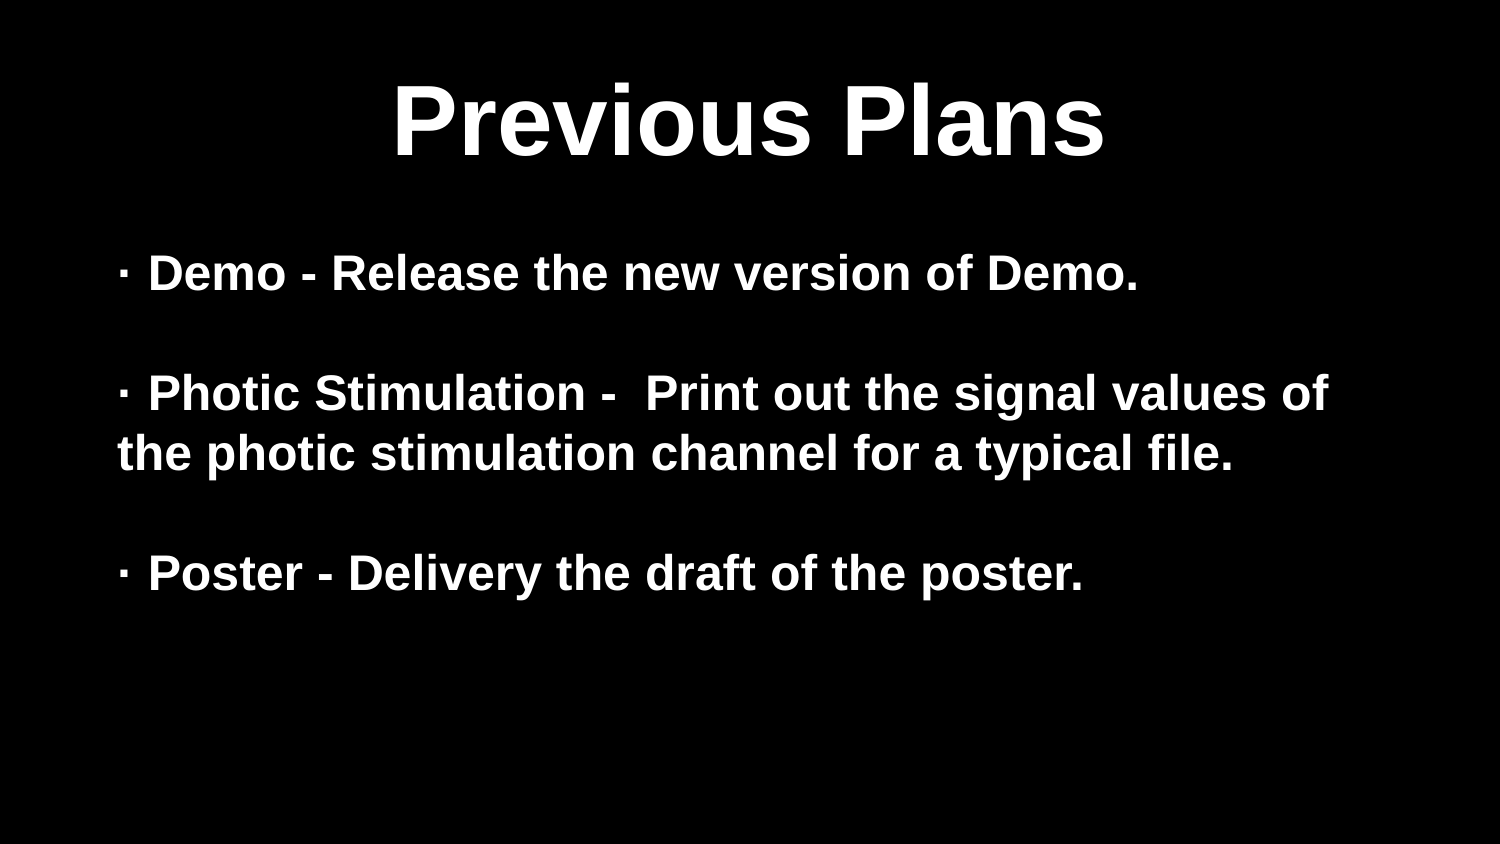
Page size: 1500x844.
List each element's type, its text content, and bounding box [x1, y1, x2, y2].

title Previous Plans [112, 0, 1388, 191]
text_box · Demo - Release the new version of Demo. · Photic Stimulation - Print out the signal values of the photic stimulation channel for a typical file. · Poster - Delivery the draft of the poster. [102, 225, 1413, 619]
